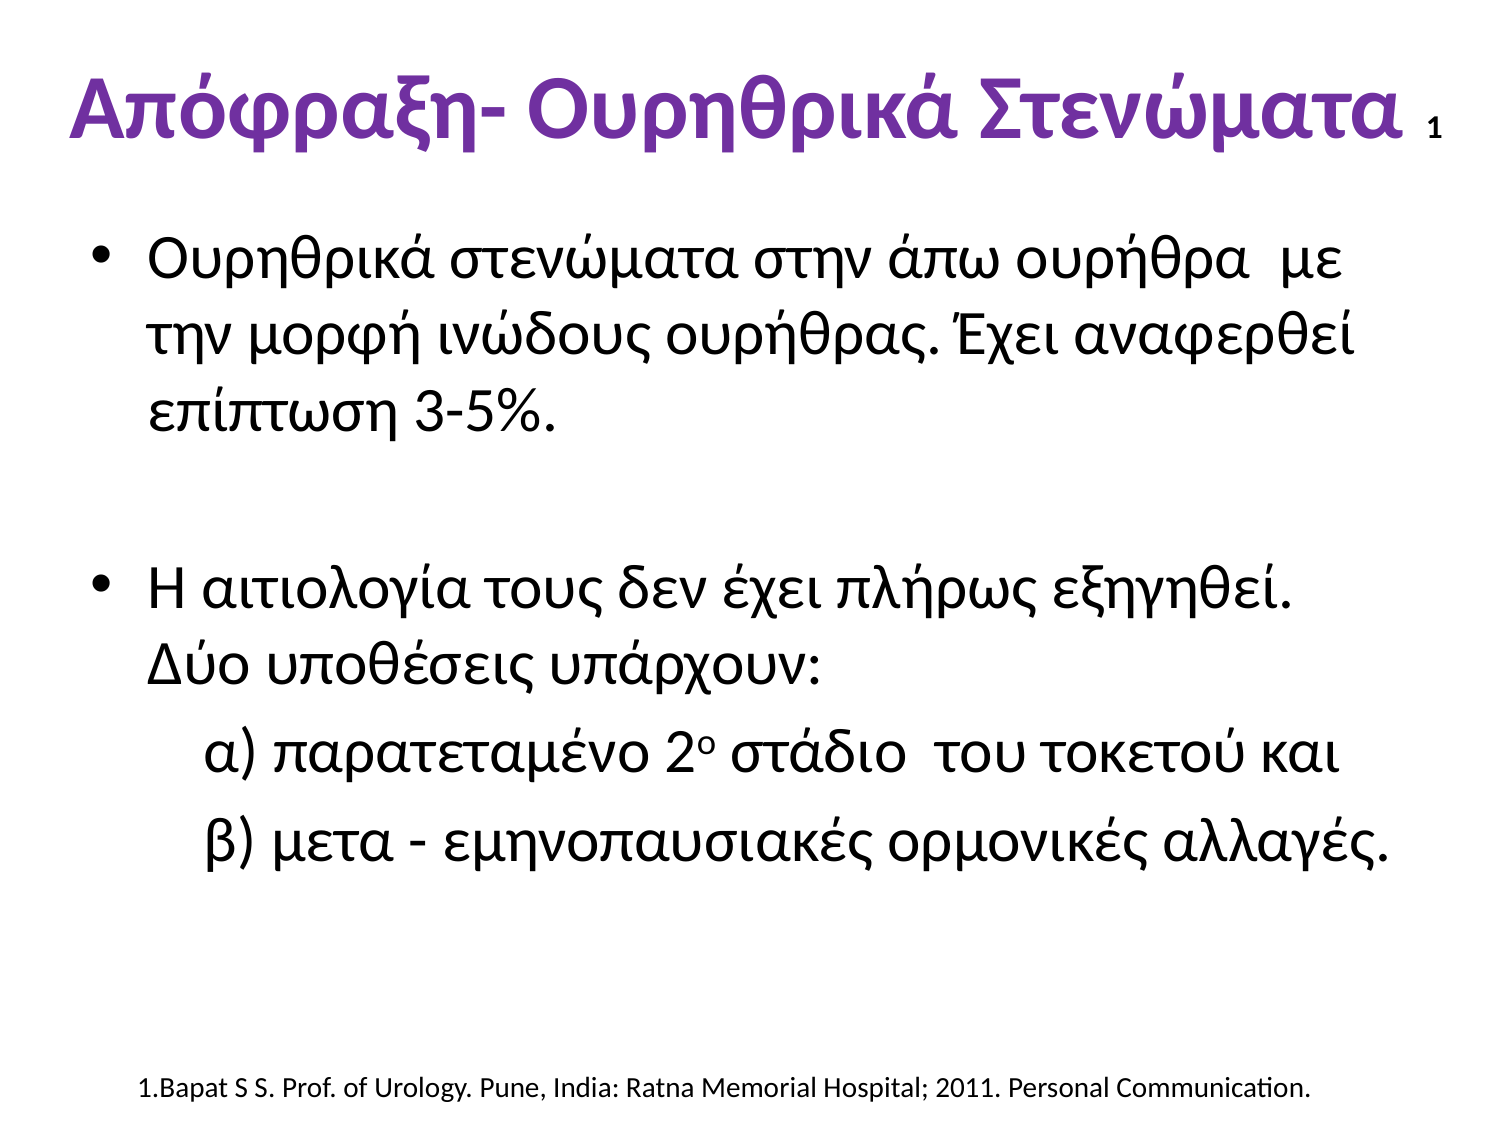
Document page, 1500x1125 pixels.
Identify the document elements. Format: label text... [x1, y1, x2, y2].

text_box 1.Bapat S S. Prof. of Urology. Pune, India: Ratna Memorial Hospital; 2011. Personal Communication. [76, 1061, 1427, 1125]
title Απόφραξη- Ουρηθρικά Στενώματα 1 [41, 30, 1471, 173]
list Ουρηθρικά στενώματα στην άπω ουρήθρα με την μορφή ινώδους ουρήθρας. Έχει αναφερθεί επίπτωση 3-5%. Η αιτιολογία τους δεν έχει πλήρως εξηγηθεί. Δύο υποθέσεις υπάρχουν: α) παρατεταμένο 2ο στάδιο του τοκετού και β) μετα - εμηνοπαυσιακές ορμονικές αλλαγές. [75, 208, 1425, 1005]
